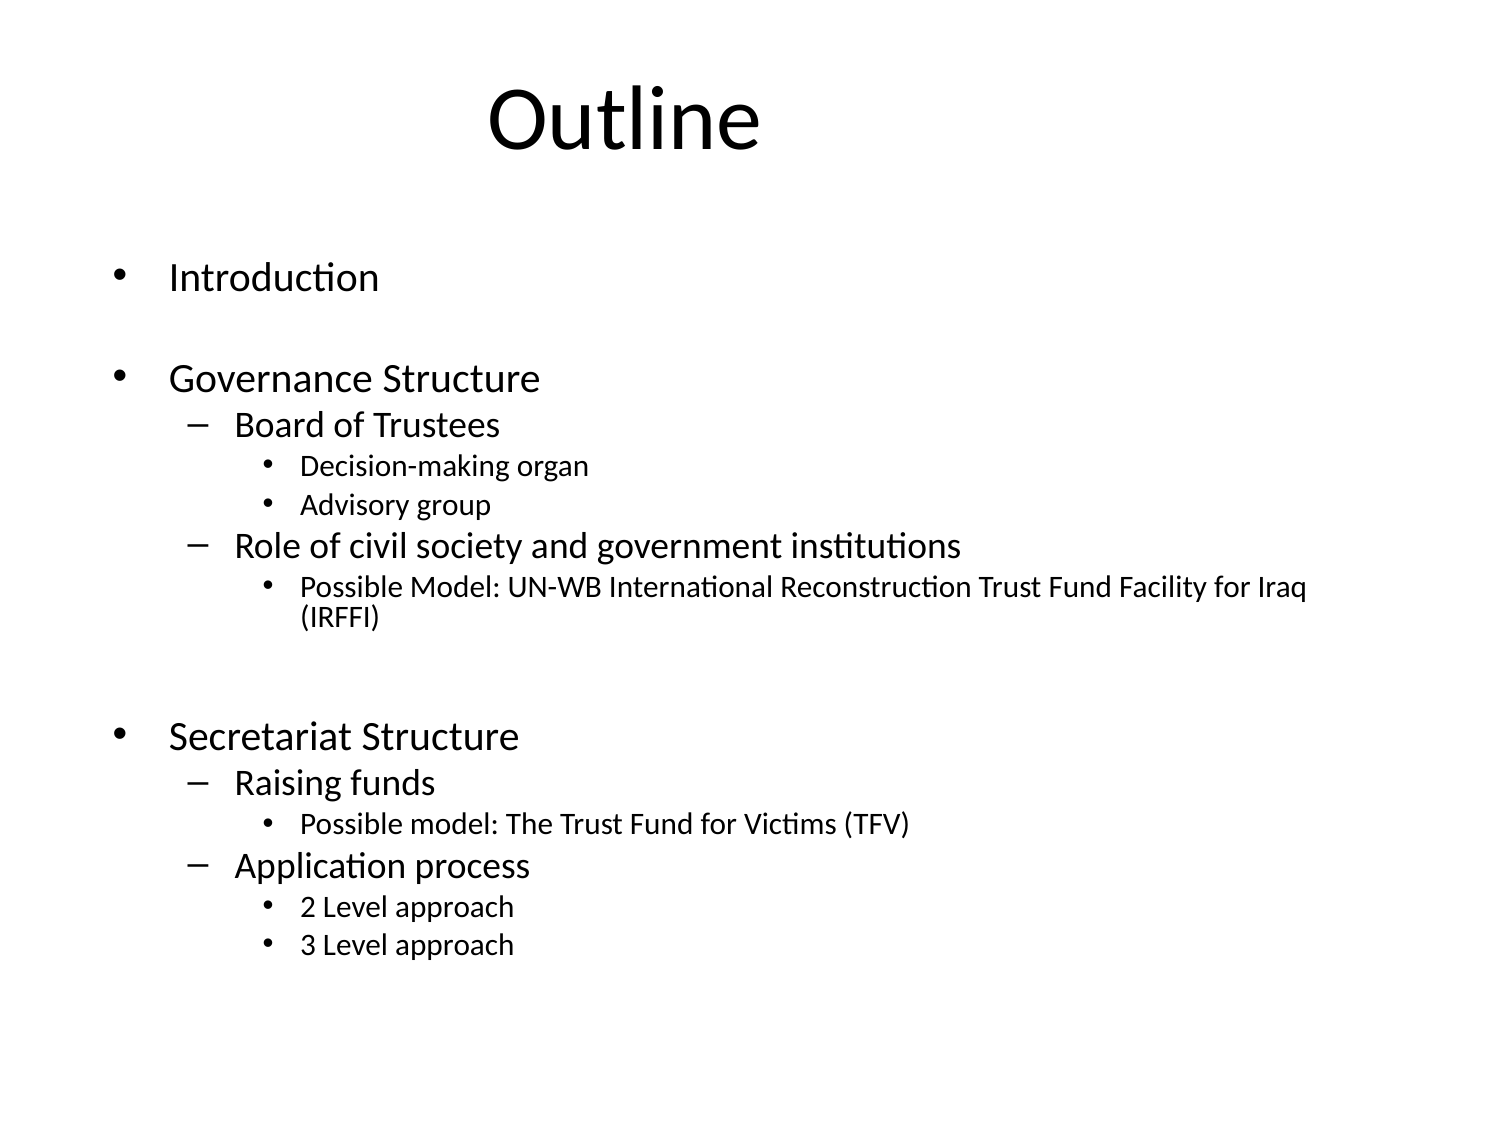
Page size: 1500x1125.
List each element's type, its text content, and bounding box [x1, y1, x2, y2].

title Outline [442, 39, 808, 186]
list Introduction Governance Structure Board of Trustees Decision-making organ Advisory group Role of civil society and government institutions Possible Model: UN-WB International Reconstruction Trust Fund Facility for Iraq (IRFFI) Secretariat Structure Raising funds Possible model: The Trust Fund for Victims (TFV) Application process 2 Level approach 3 Level approach [97, 252, 1374, 976]
